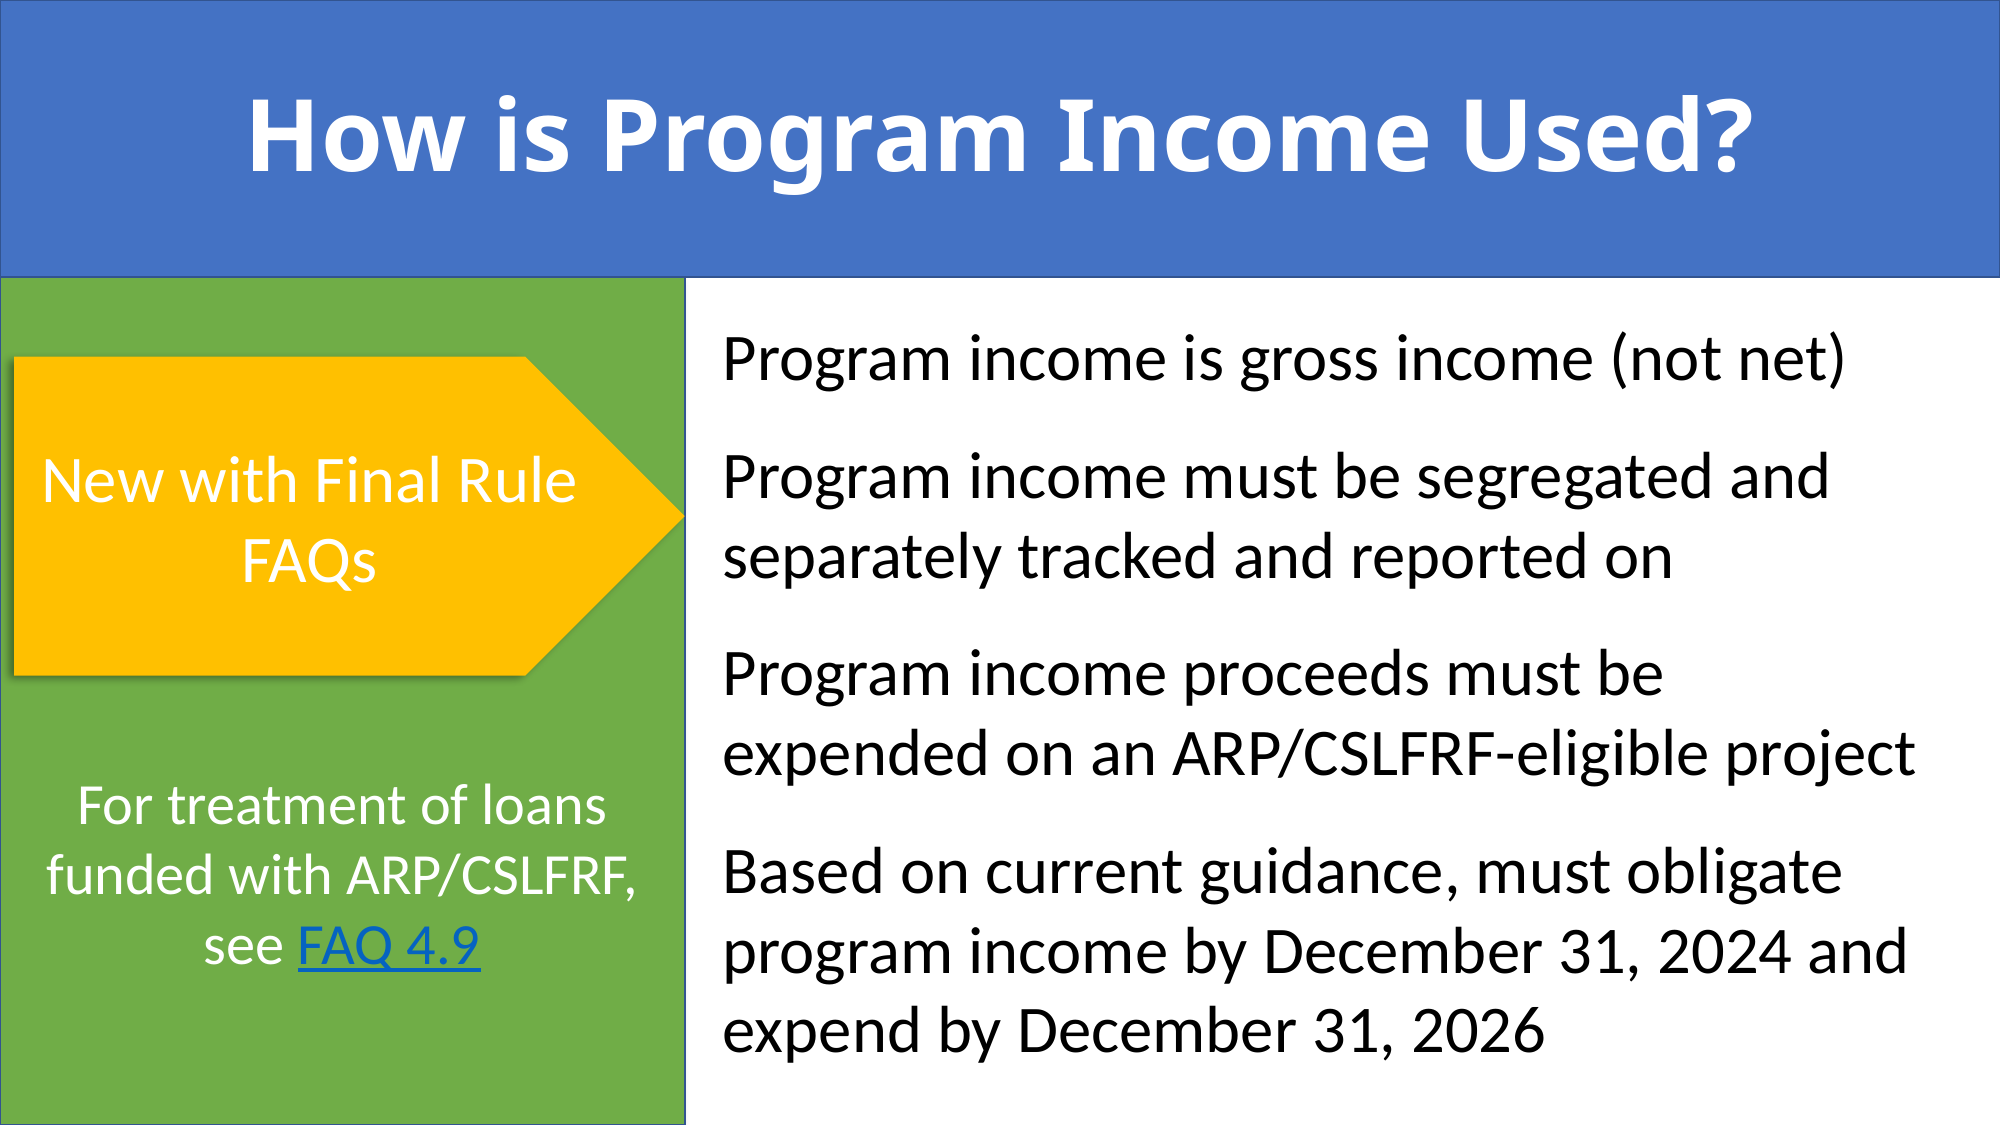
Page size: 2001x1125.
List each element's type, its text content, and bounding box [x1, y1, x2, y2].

text_box For treatment of loans funded with ARP/CSLFRF, see FAQ 4.9 [0, 278, 686, 1125]
text_box New with Final Rule FAQs [13, 355, 687, 677]
text_box How is Program Income Used? [0, 0, 2000, 278]
text_box Program income is gross income (not net) Program income must be segregated and separately tracked and reported on Program income proceeds must be expended on an ARP/CSLFRF-eligible project Based on current guidance, must obligate program income by December 31, 2024 and expend by December 31, 2026 [707, 306, 1963, 1125]
text_box [605, 306, 707, 986]
